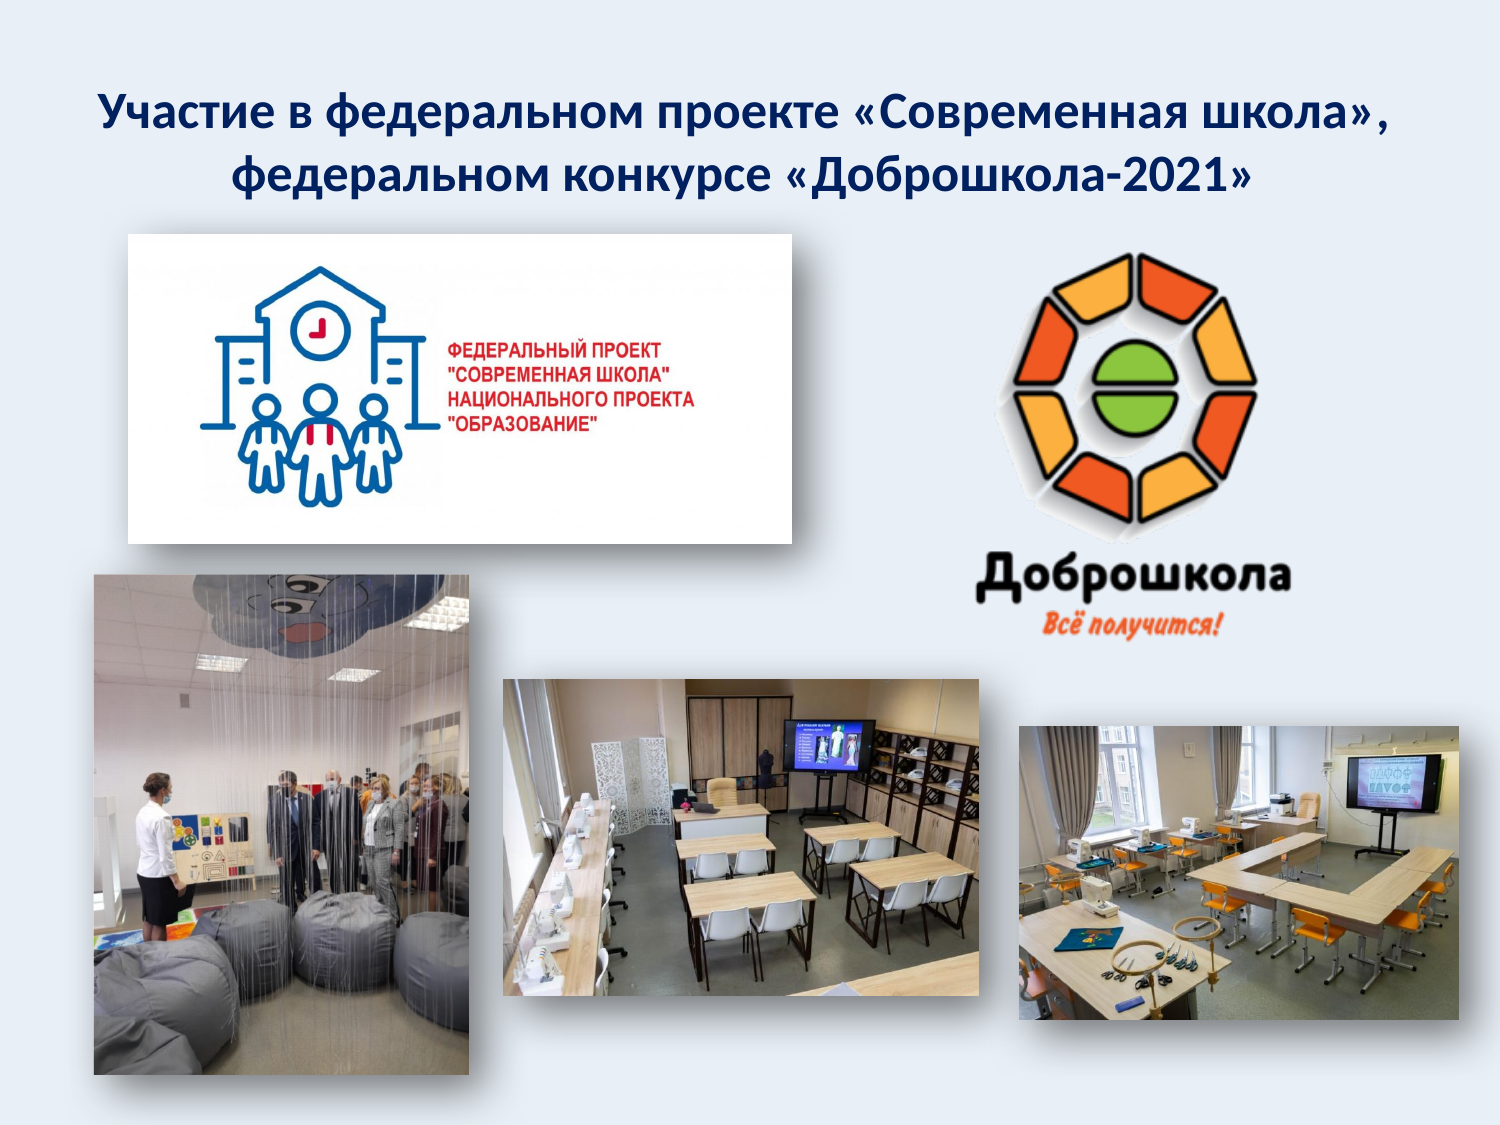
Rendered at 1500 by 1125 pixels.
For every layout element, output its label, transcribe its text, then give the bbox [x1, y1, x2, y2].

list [890, 210, 1360, 698]
picture [30, 575, 979, 1074]
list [128, 234, 792, 544]
picture [1019, 726, 1460, 1020]
title Участие в федеральном проекте «Современная школа», федеральном конкурсе «Доброшкола-2021» [75, 45, 1425, 233]
